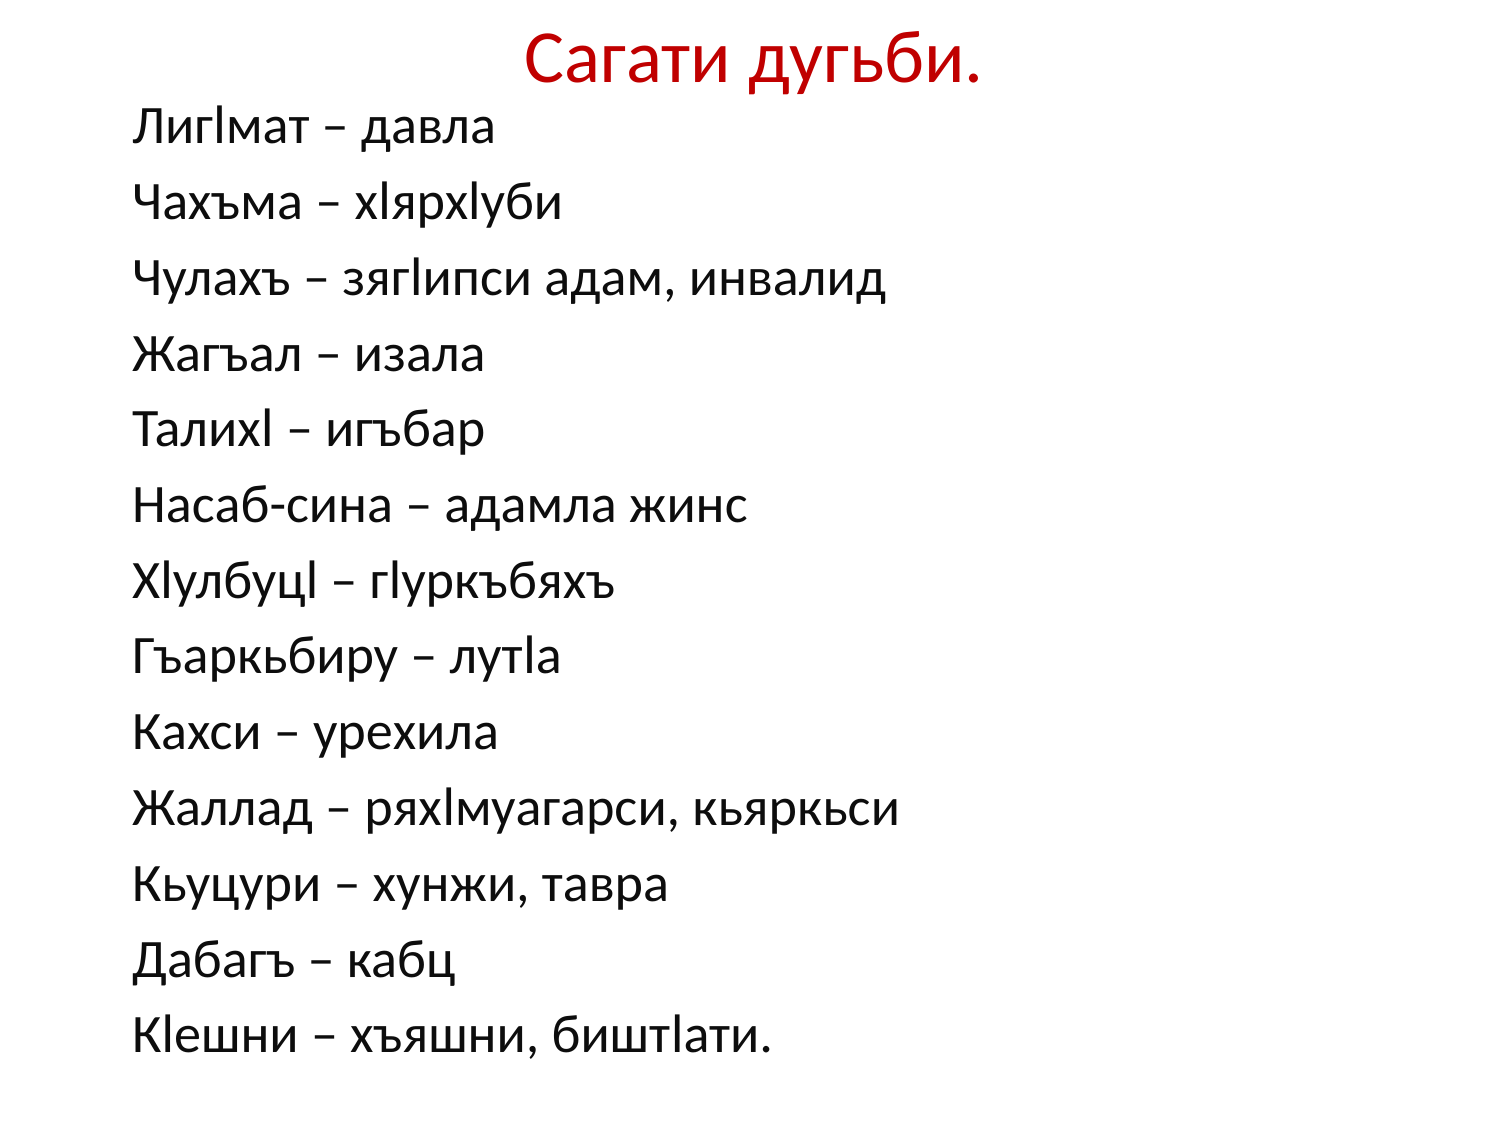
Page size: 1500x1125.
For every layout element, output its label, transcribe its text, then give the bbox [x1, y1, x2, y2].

title Сагати дугьби. [117, 0, 1393, 82]
subtitle Лигlмат – давла Чахъма – хlярхlуби Чулахъ – зягlипси адам, инвалид Жагъал – изала Талихl – игъбар Насаб-сина – адамла жинс Хlулбуцl – гlуркъбяхъ Гъаркьбиру – лутlа Кахси – урехила Жаллад – ряхlмуагарси, кьяркьси Кьуцури – хунжи, тавра Дабагъ – кабц Кlешни – хъяшни, биштlати. [117, 82, 1395, 1125]
